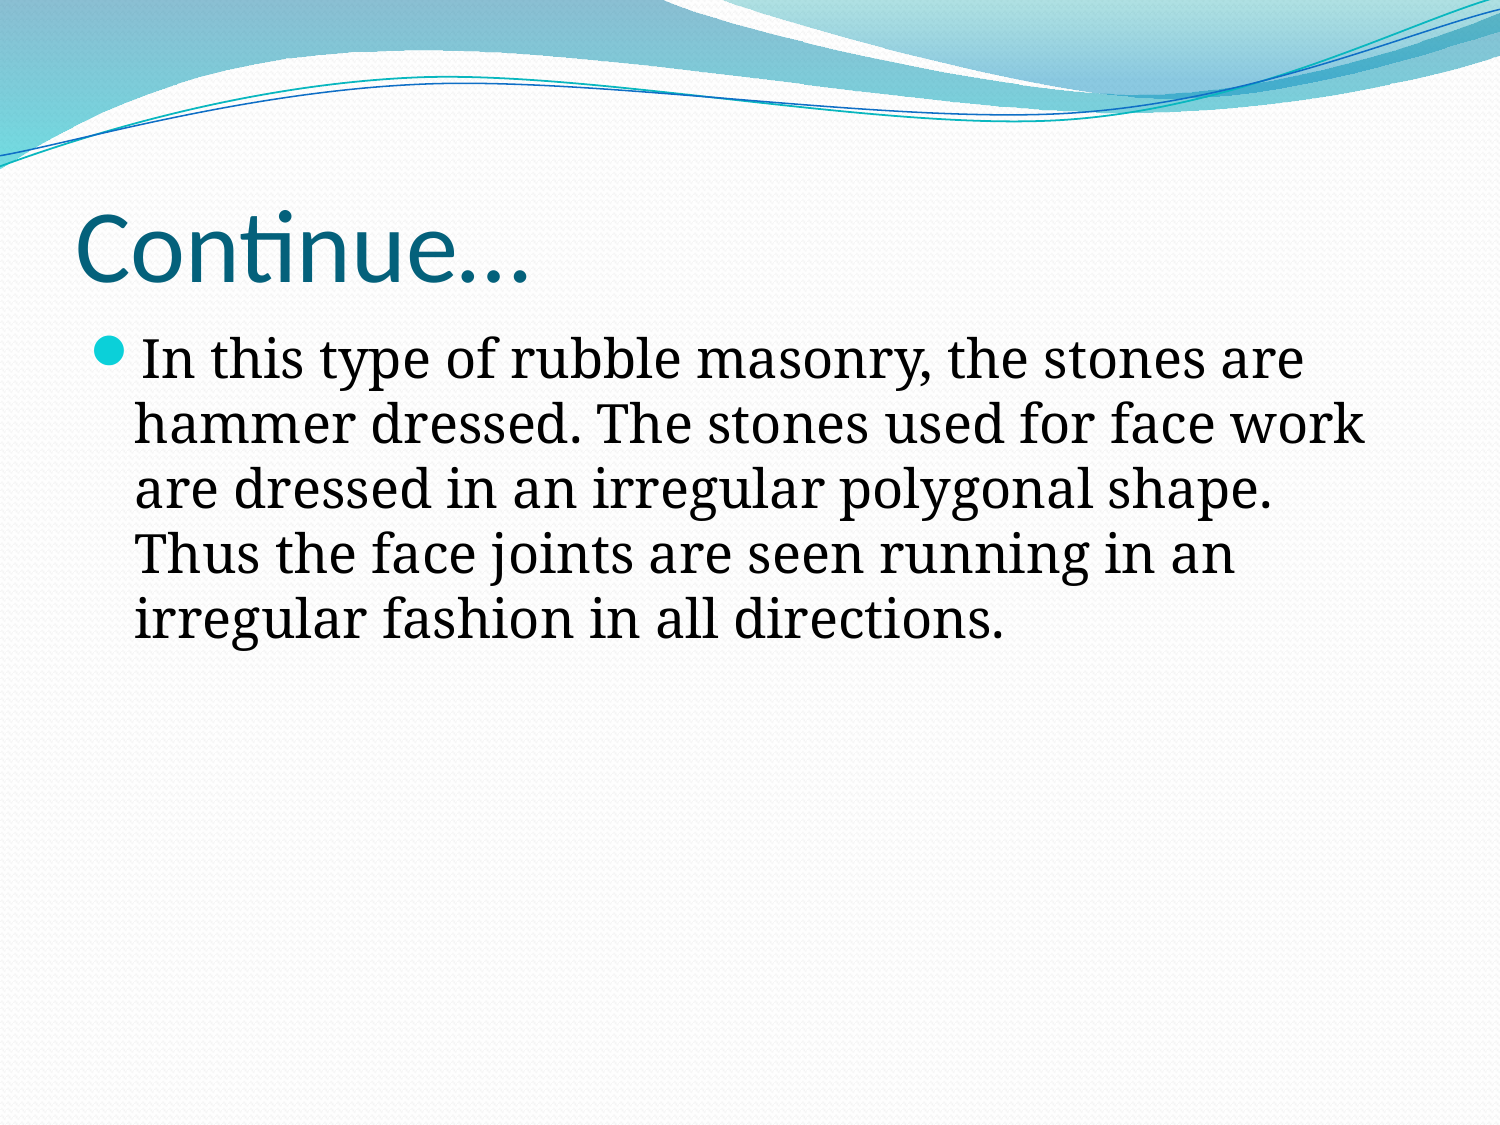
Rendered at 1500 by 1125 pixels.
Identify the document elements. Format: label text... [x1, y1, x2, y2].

list In this type of rubble masonry, the stones are hammer dressed. The stones used for face work are dressed in an irregular polygonal shape. Thus the face joints are seen running in an irregular fashion in all directions. [75, 317, 1425, 1038]
title Continue… [75, 115, 1425, 303]
